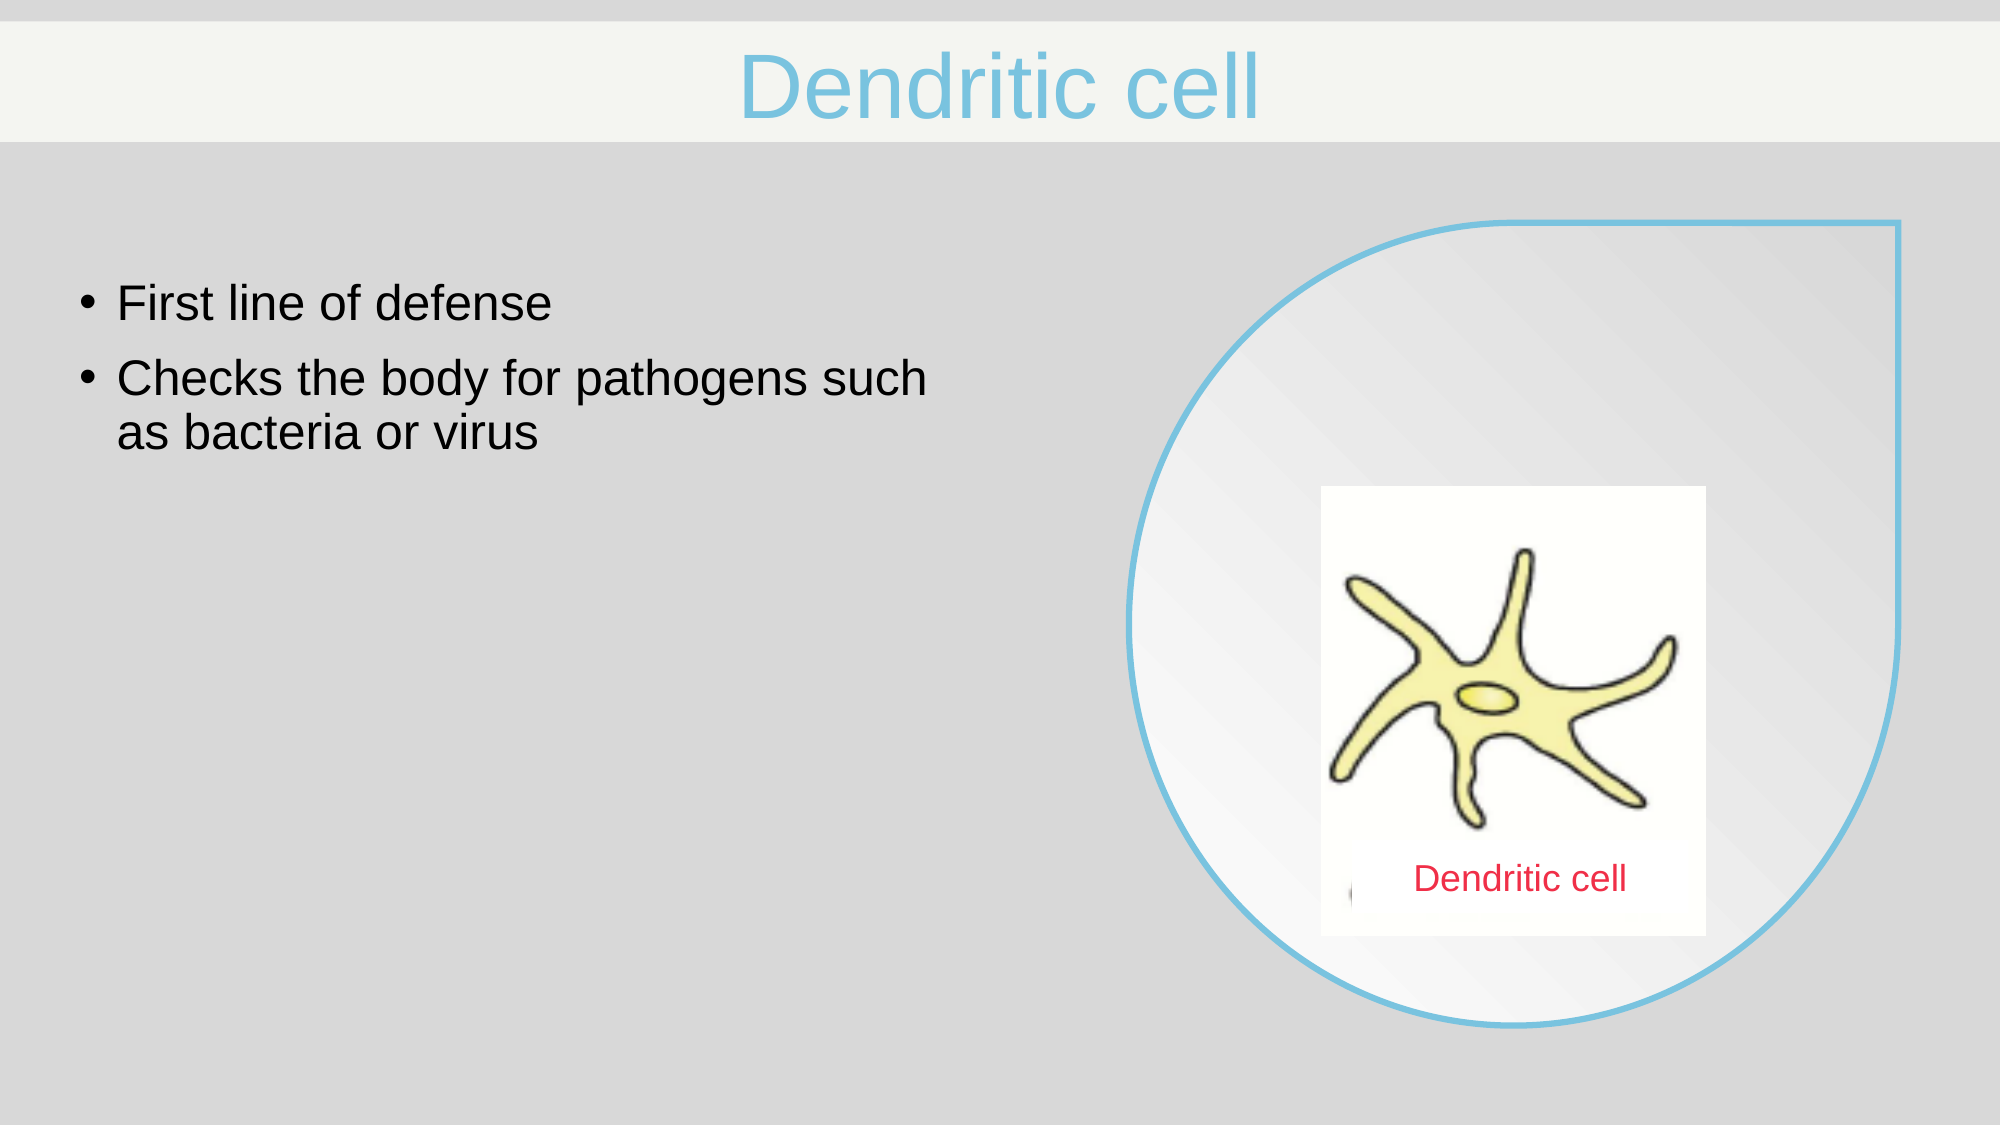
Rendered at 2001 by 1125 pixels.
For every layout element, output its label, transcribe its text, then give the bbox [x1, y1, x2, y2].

text_box [1127, 221, 1900, 1027]
text_box First line of defense Checks the body for pathogens such as bacteria or virus [64, 269, 1000, 990]
picture [1321, 486, 1706, 936]
text_box Dendritic cell [0, 20, 2000, 143]
